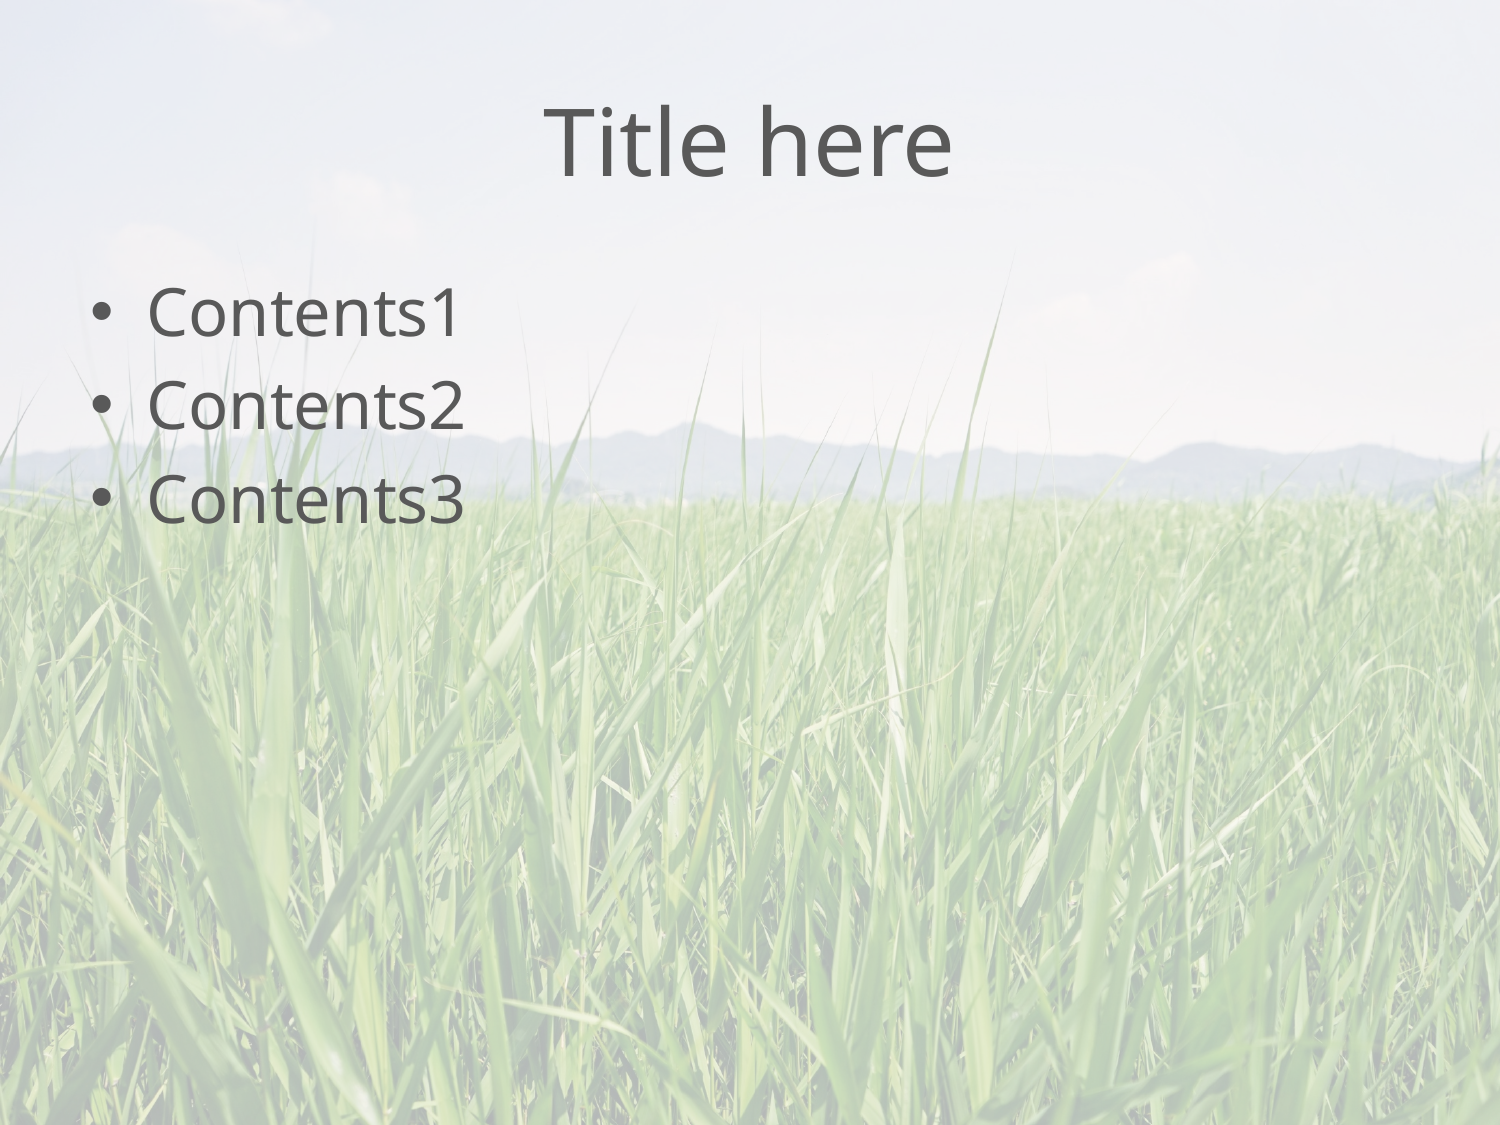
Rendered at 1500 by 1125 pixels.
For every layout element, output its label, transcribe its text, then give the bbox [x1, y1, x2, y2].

text_box [0, 0, 1500, 1125]
title Title here [75, 45, 1425, 233]
list Contents1 Contents2 Contents3 [75, 262, 1425, 1005]
